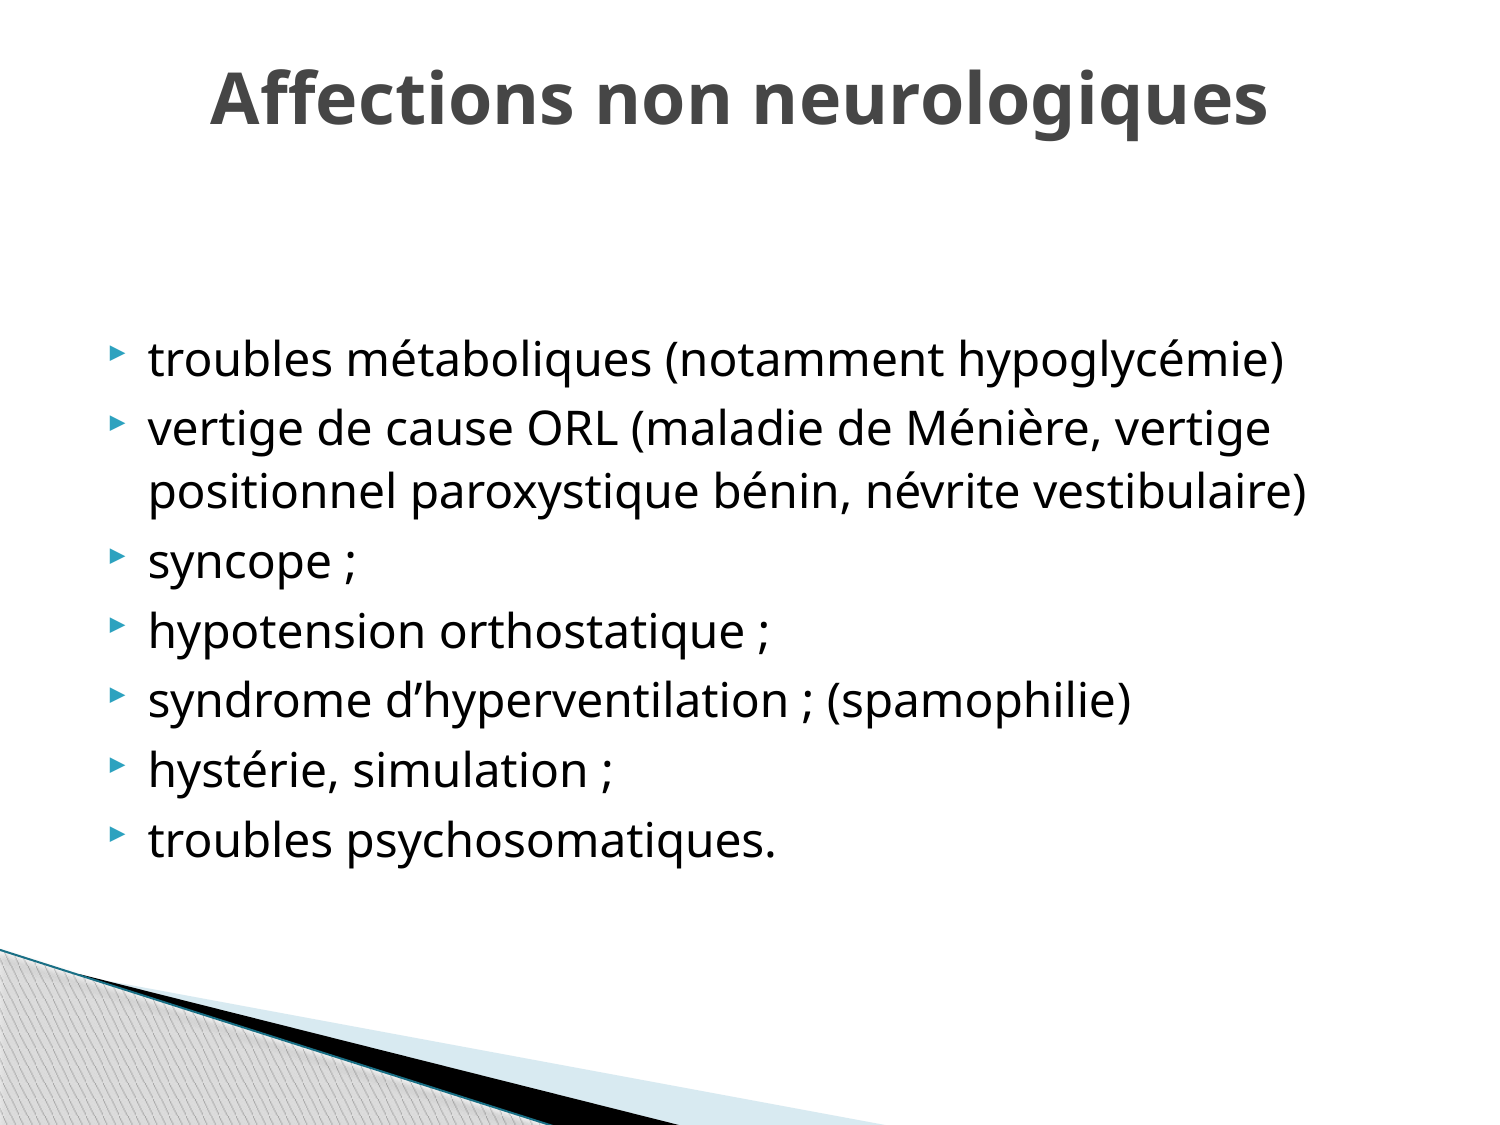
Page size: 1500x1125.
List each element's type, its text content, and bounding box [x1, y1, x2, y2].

list troubles métaboliques (notamment hypoglycémie) vertige de cause ORL (maladie de Ménière, vertige positionnel paroxystique bénin, névrite vestibulaire) syncope ; hypotension orthostatique ; syndrome d’hyperventilation ; (spamophilie) hystérie, simulation ; troubles psychosomatiques. [75, 243, 1425, 986]
title Affections non neurologiques [75, 45, 1425, 233]
